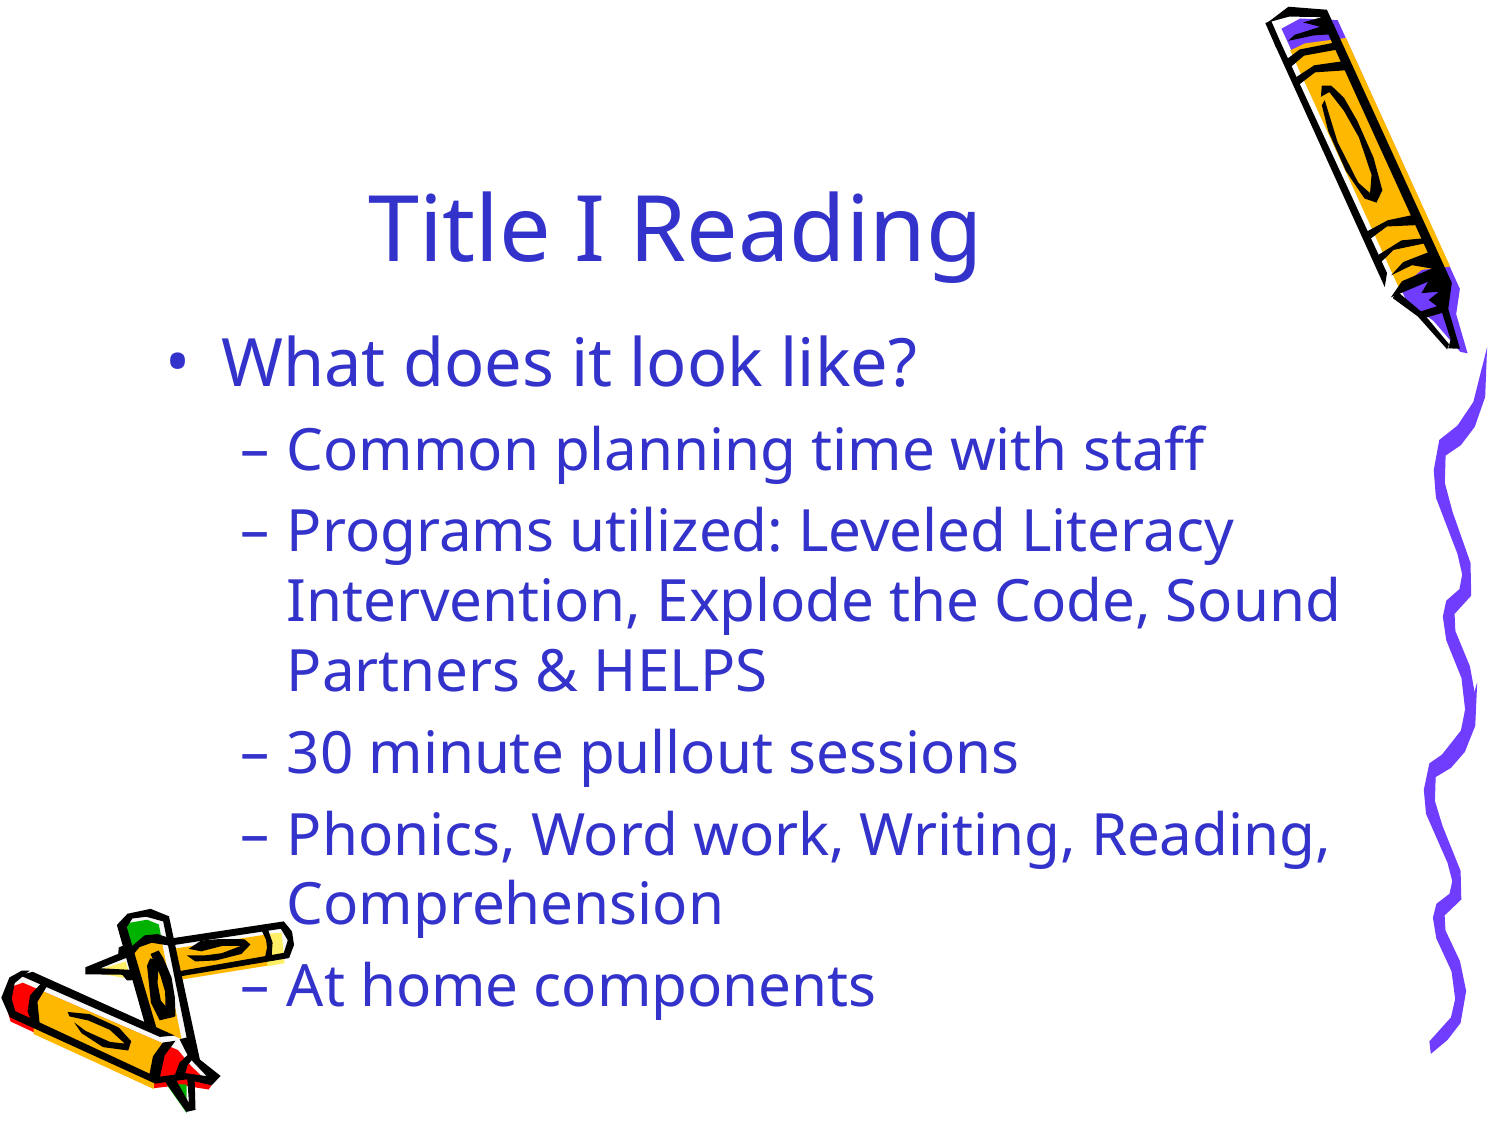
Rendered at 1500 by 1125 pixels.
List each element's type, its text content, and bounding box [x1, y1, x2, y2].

title Title I Reading [112, 24, 1240, 288]
list What does it look like? Common planning time with staff Programs utilized: Leveled Literacy Intervention, Explode the Code, Sound Partners & HELPS 30 minute pullout sessions Phonics, Word work, Writing, Reading, Comprehension At home components [150, 312, 1413, 1088]
